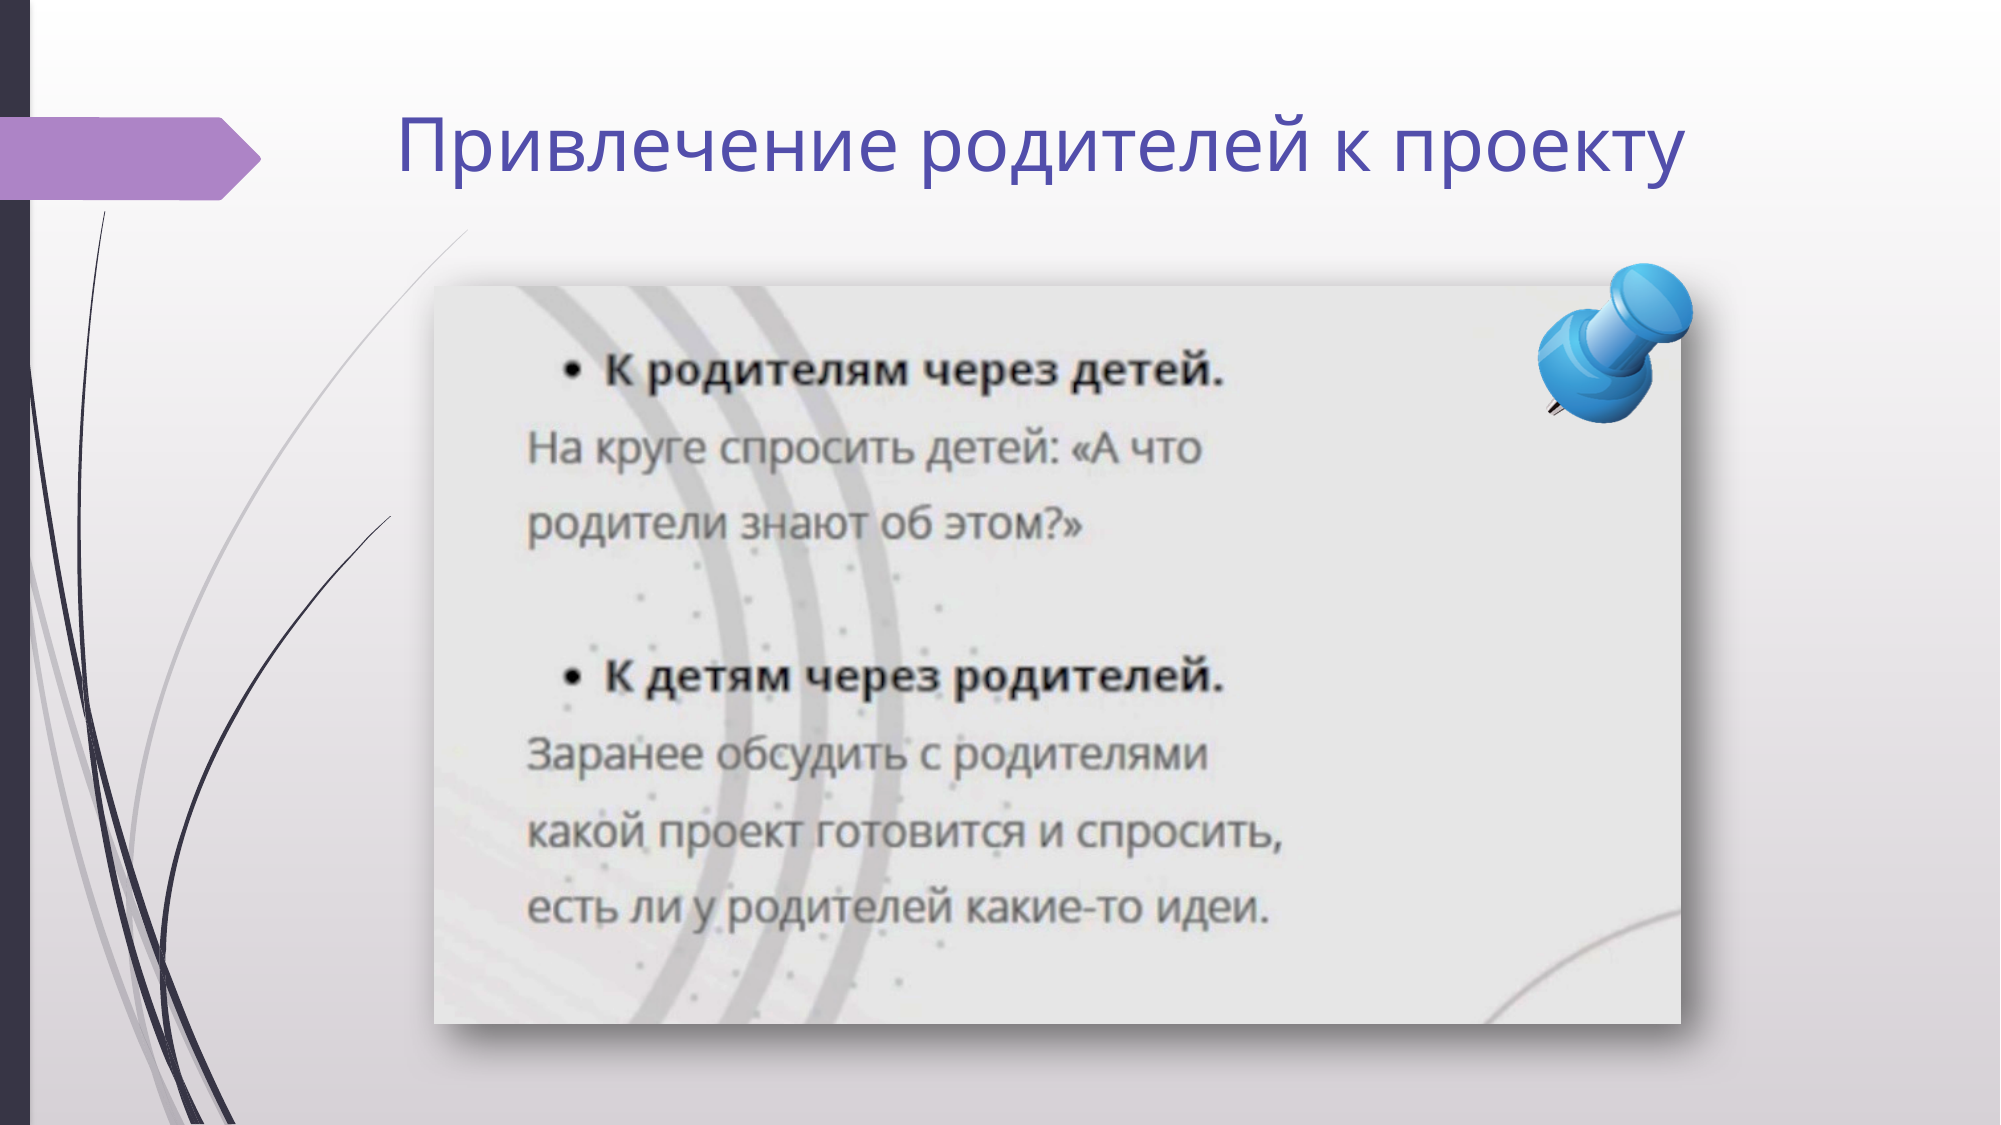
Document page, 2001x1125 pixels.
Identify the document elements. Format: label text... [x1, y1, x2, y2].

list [433, 285, 1682, 1024]
title Привлечение родителей к проекту [380, 89, 1842, 300]
picture [1533, 244, 1707, 443]
